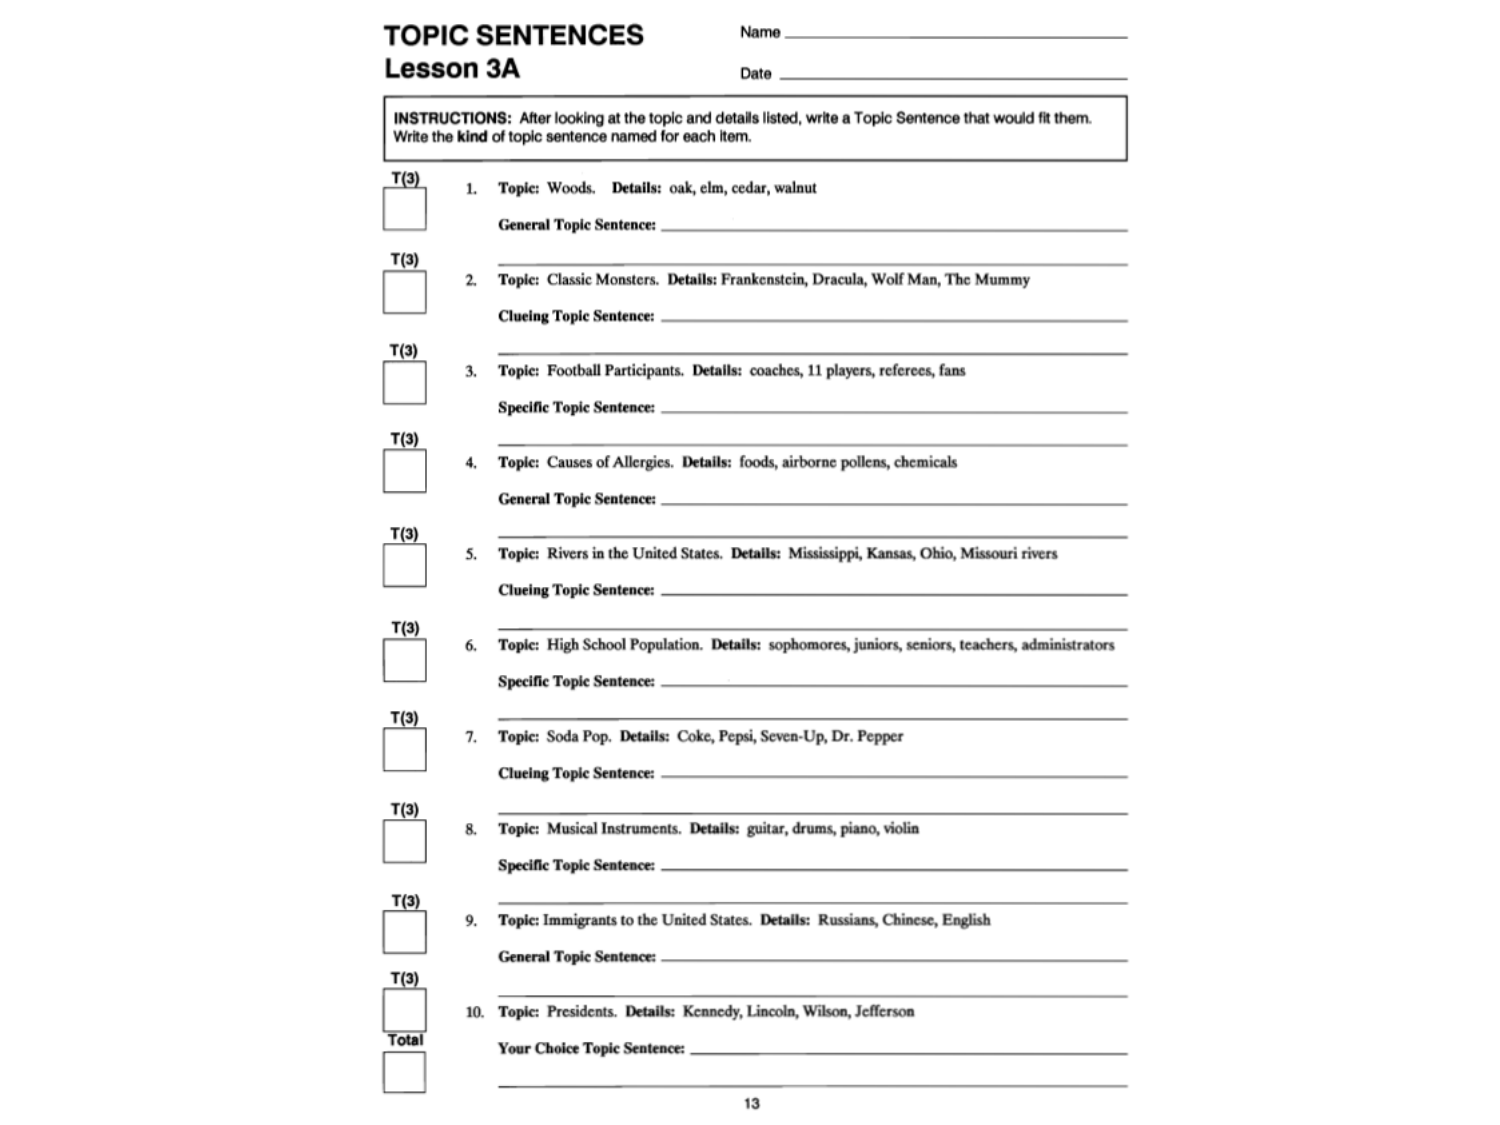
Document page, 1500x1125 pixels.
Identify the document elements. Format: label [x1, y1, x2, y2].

picture [328, 0, 1172, 1125]
